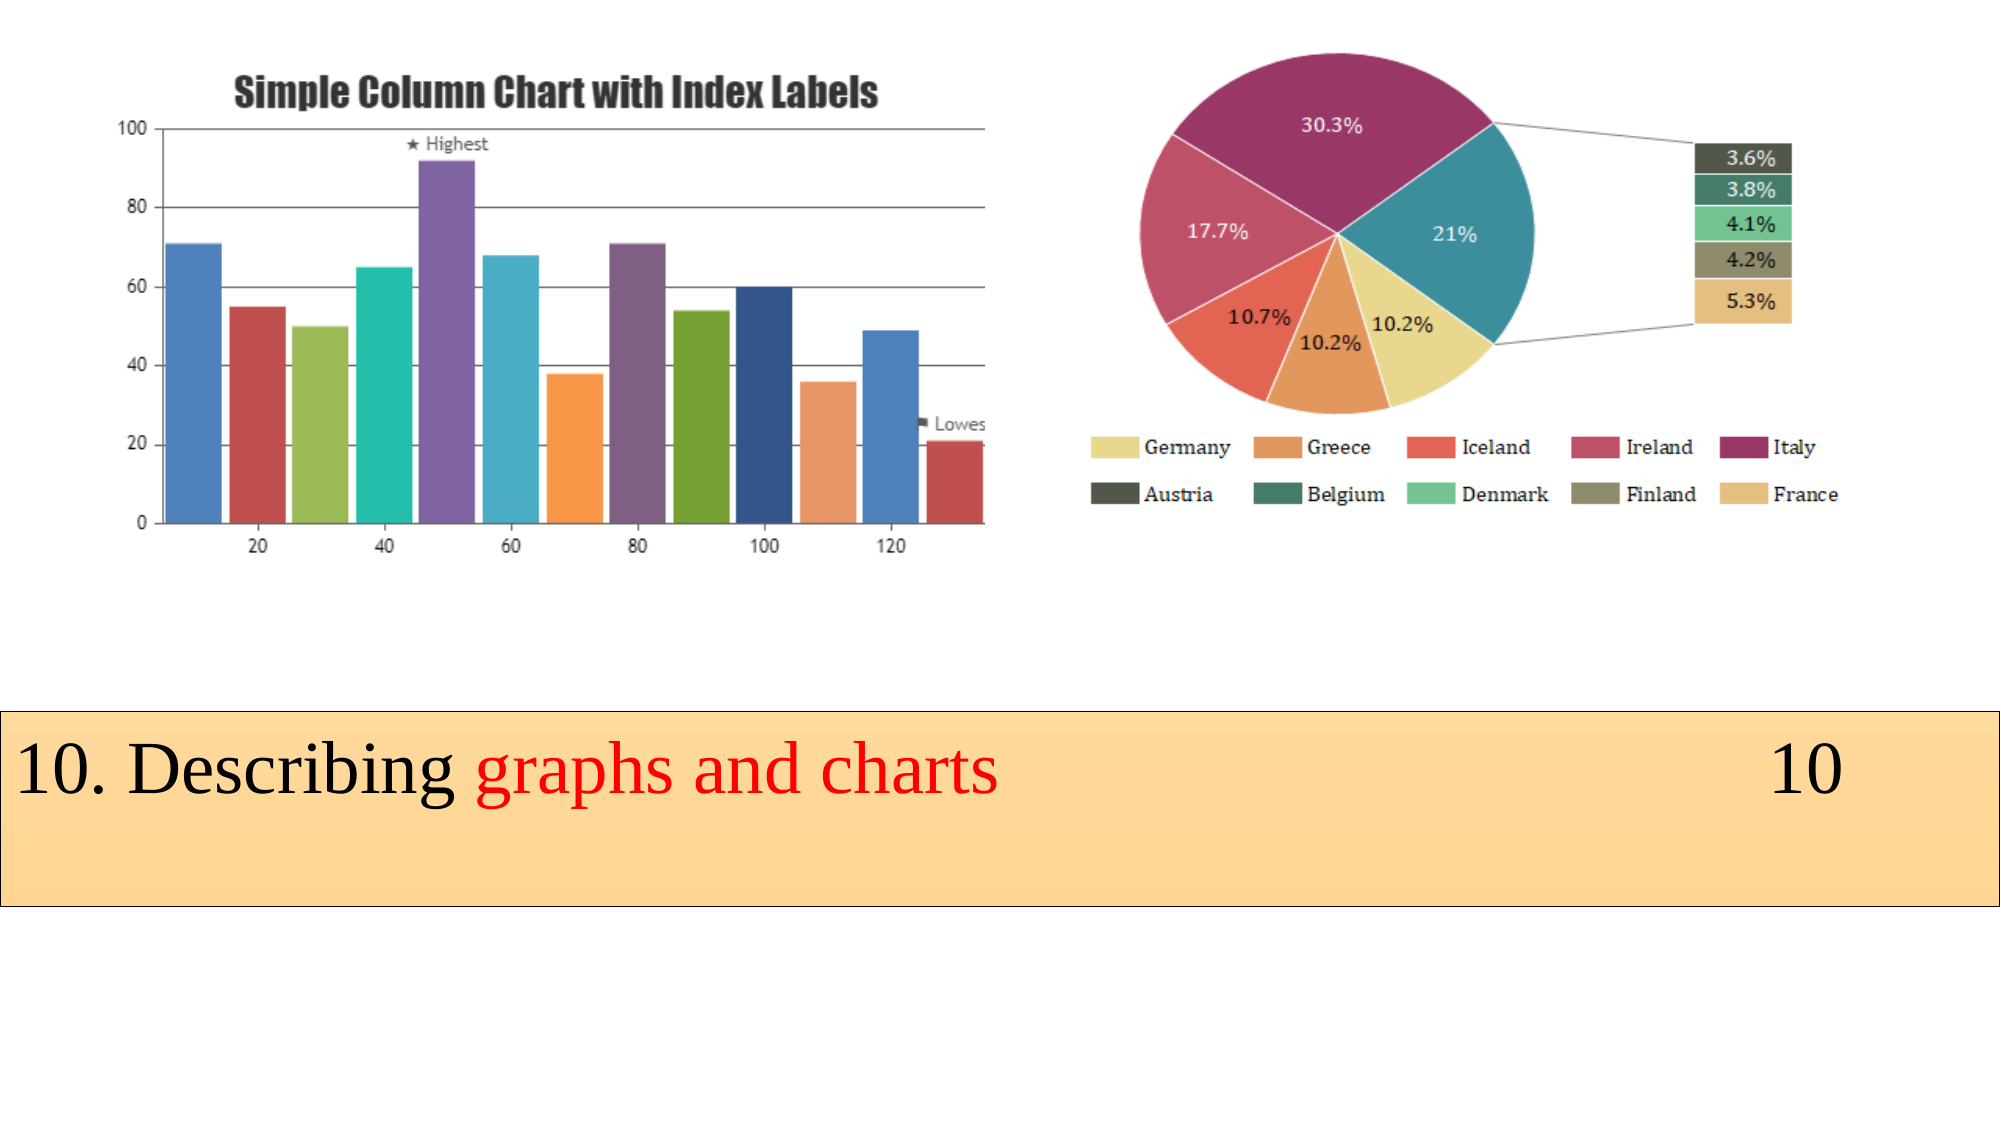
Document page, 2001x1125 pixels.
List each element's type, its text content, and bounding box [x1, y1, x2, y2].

picture [111, 0, 1886, 567]
text_box 10. Describing graphs and charts 10 [0, 711, 2000, 907]
